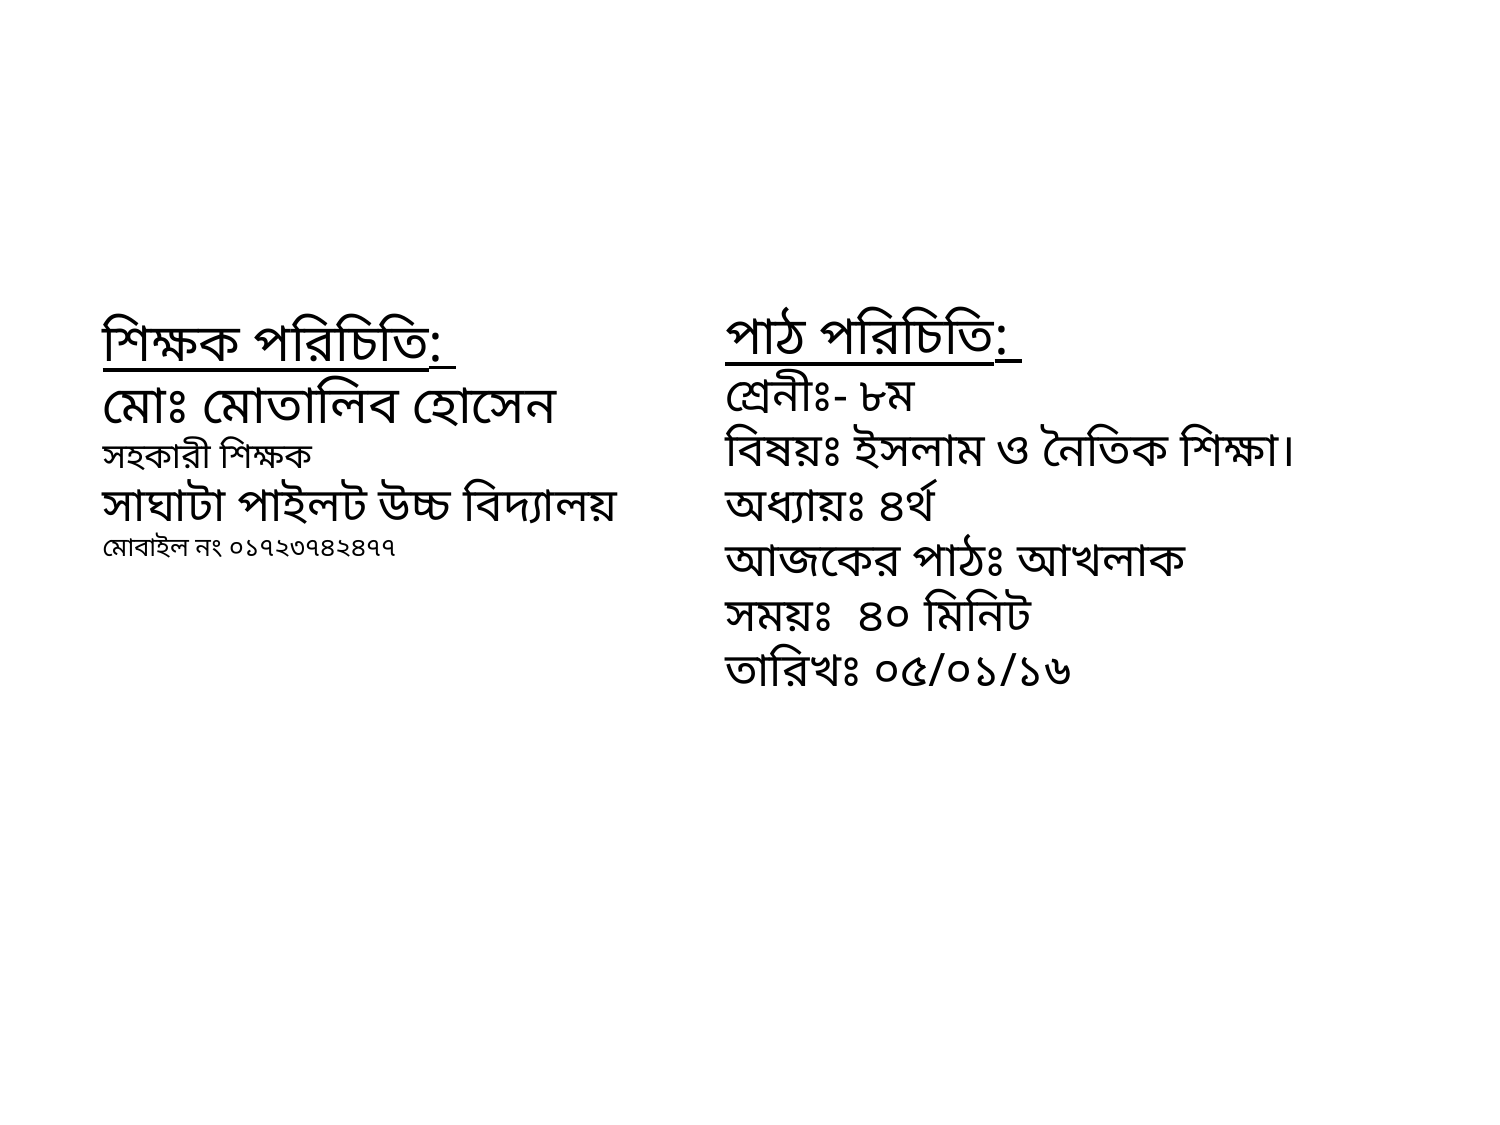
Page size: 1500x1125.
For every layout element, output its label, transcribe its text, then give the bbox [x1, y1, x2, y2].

title শিক্ষক পরিচিতি: মোঃ মোতালিব হোসেন সহকারী শিক্ষক সাঘাটা পাইলট উচ্চ বিদ্যালয় মোবাইল নং ০১৭২৩৭৪২৪৭৭ পাঠ পরিচিতি: শ্রেনীঃ- ৮ম বিষয়ঃ ইসলাম ও নৈতিক শিক্ষা। অধ্যায়ঃ ৪র্থ আজকের পাঠঃ আখলাক সময়ঃ ৪০ মিনিট তারিখঃ ০৫/০১/১৬ [87, 237, 1363, 738]
